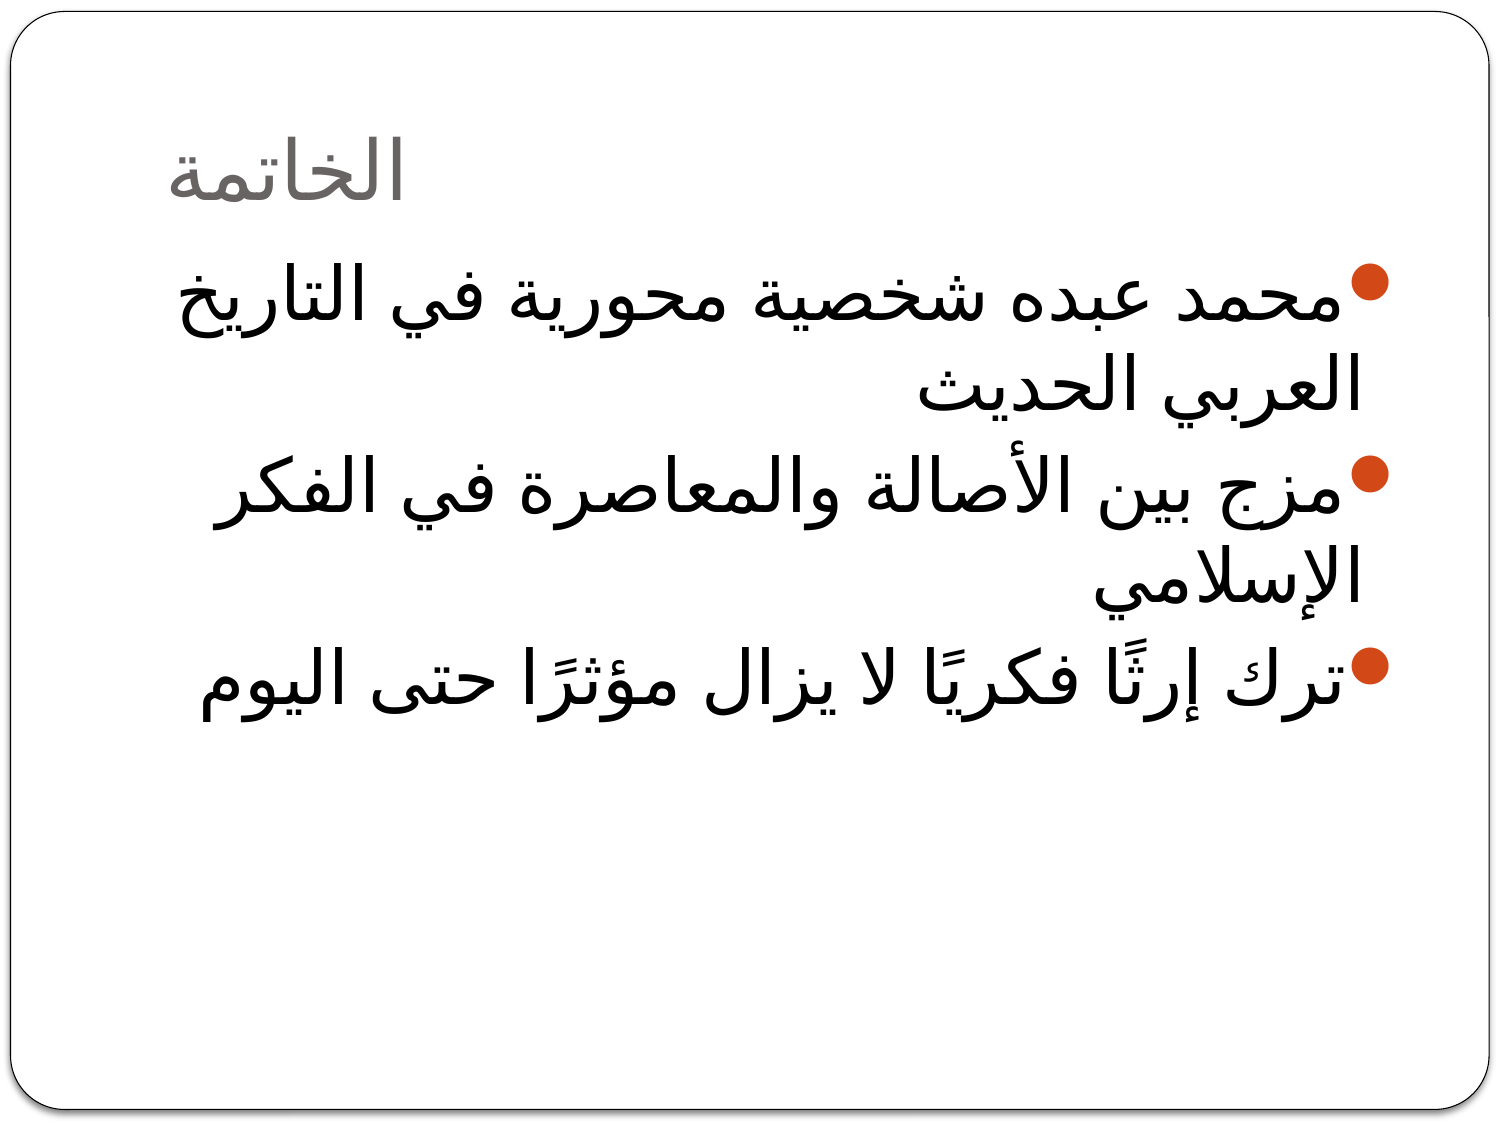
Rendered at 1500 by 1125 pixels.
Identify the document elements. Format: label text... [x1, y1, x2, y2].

title الخاتمة [150, 45, 1425, 233]
list محمد عبده شخصية محورية في التاريخ العربي الحديث مزج بين الأصالة والمعاصرة في الفكر الإسلامي ترك إرثًا فكريًا لا يزال مؤثرًا حتى اليوم [150, 237, 1425, 988]
